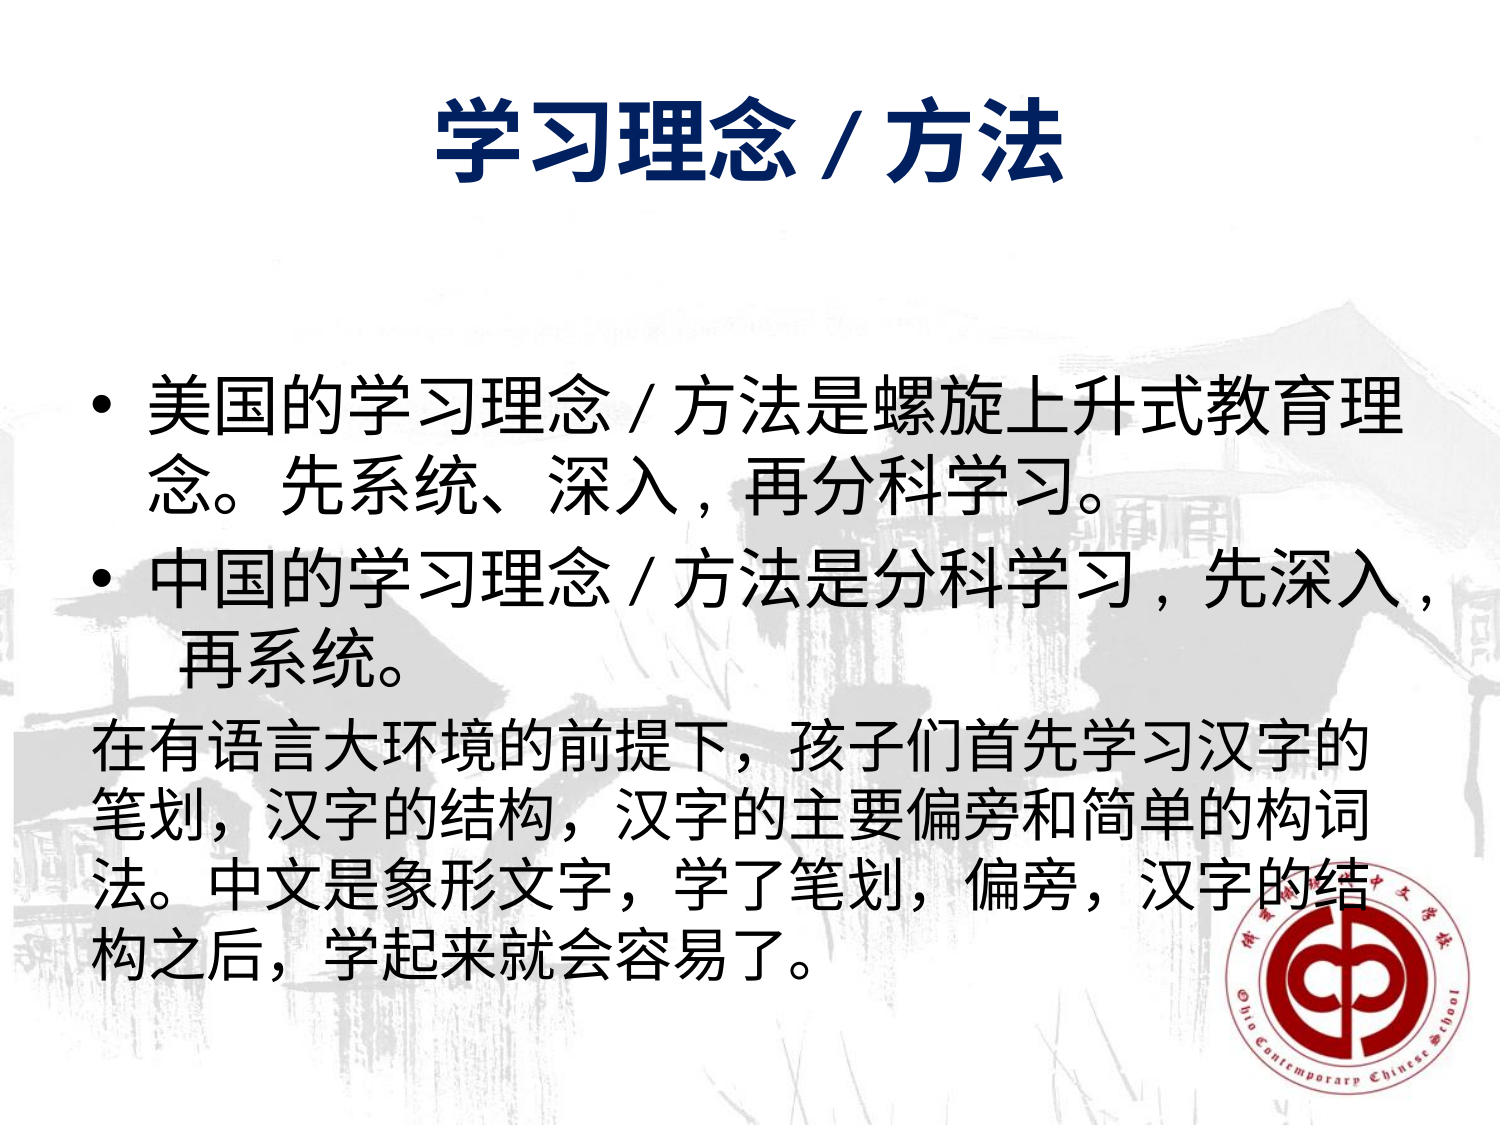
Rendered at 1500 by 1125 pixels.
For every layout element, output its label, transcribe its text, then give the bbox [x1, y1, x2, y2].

picture [0, 0, 1500, 1125]
title 学习理念/方法 [75, 45, 1425, 233]
list 美国的学习理念/方法是螺旋上升式教育理念。先系统、深入, 再分科学习。 中国的学习理念/方法是分科学习, 先深入, 再系统。 在有语言大环境的前提下，孩子们首先学习汉字的笔划，汉字的结构，汉字的主要偏旁和简单的构词法。中文是象形文字，学了笔划，偏旁，汉字的结构之后，学起来就会容易了。 [75, 262, 1425, 1005]
